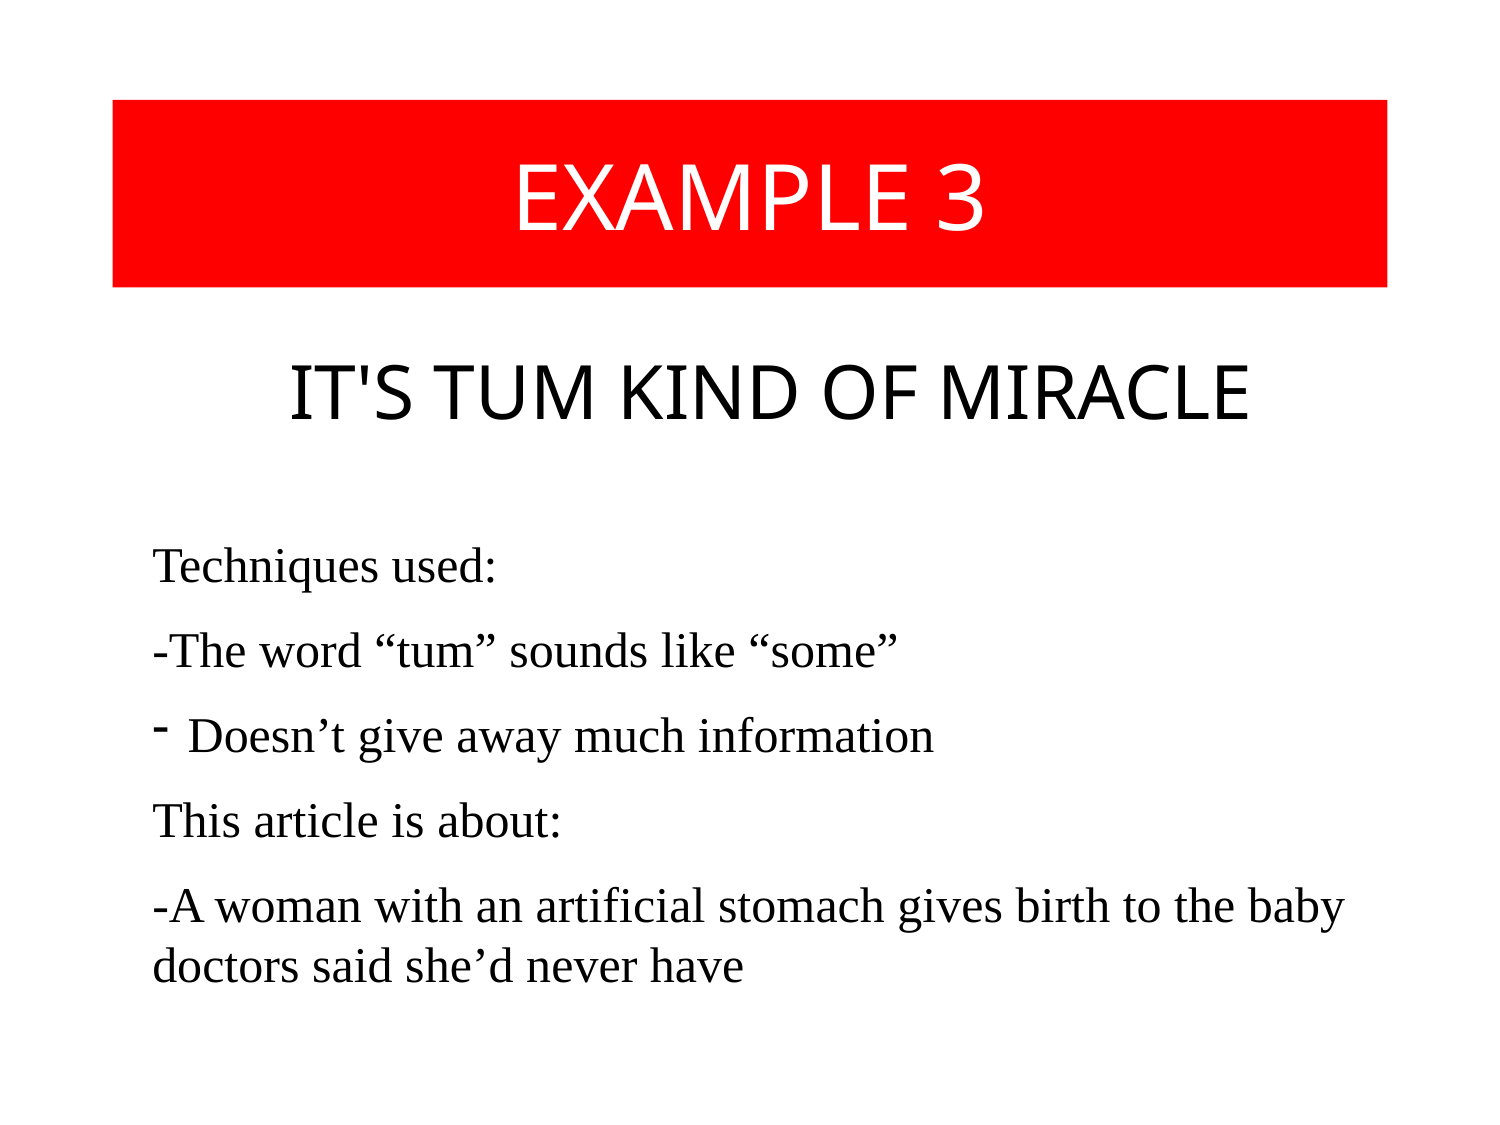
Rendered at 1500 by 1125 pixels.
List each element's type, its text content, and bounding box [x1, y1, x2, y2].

text_box Techniques used: -The word “tum” sounds like “some” Doesn’t give away much information This article is about: -A woman with an artificial stomach gives birth to the baby doctors said she’d never have [137, 524, 1438, 1000]
title EXAMPLE 3 [112, 99, 1388, 288]
text_box IT'S TUM KIND OF MIRACLE [112, 337, 1450, 443]
